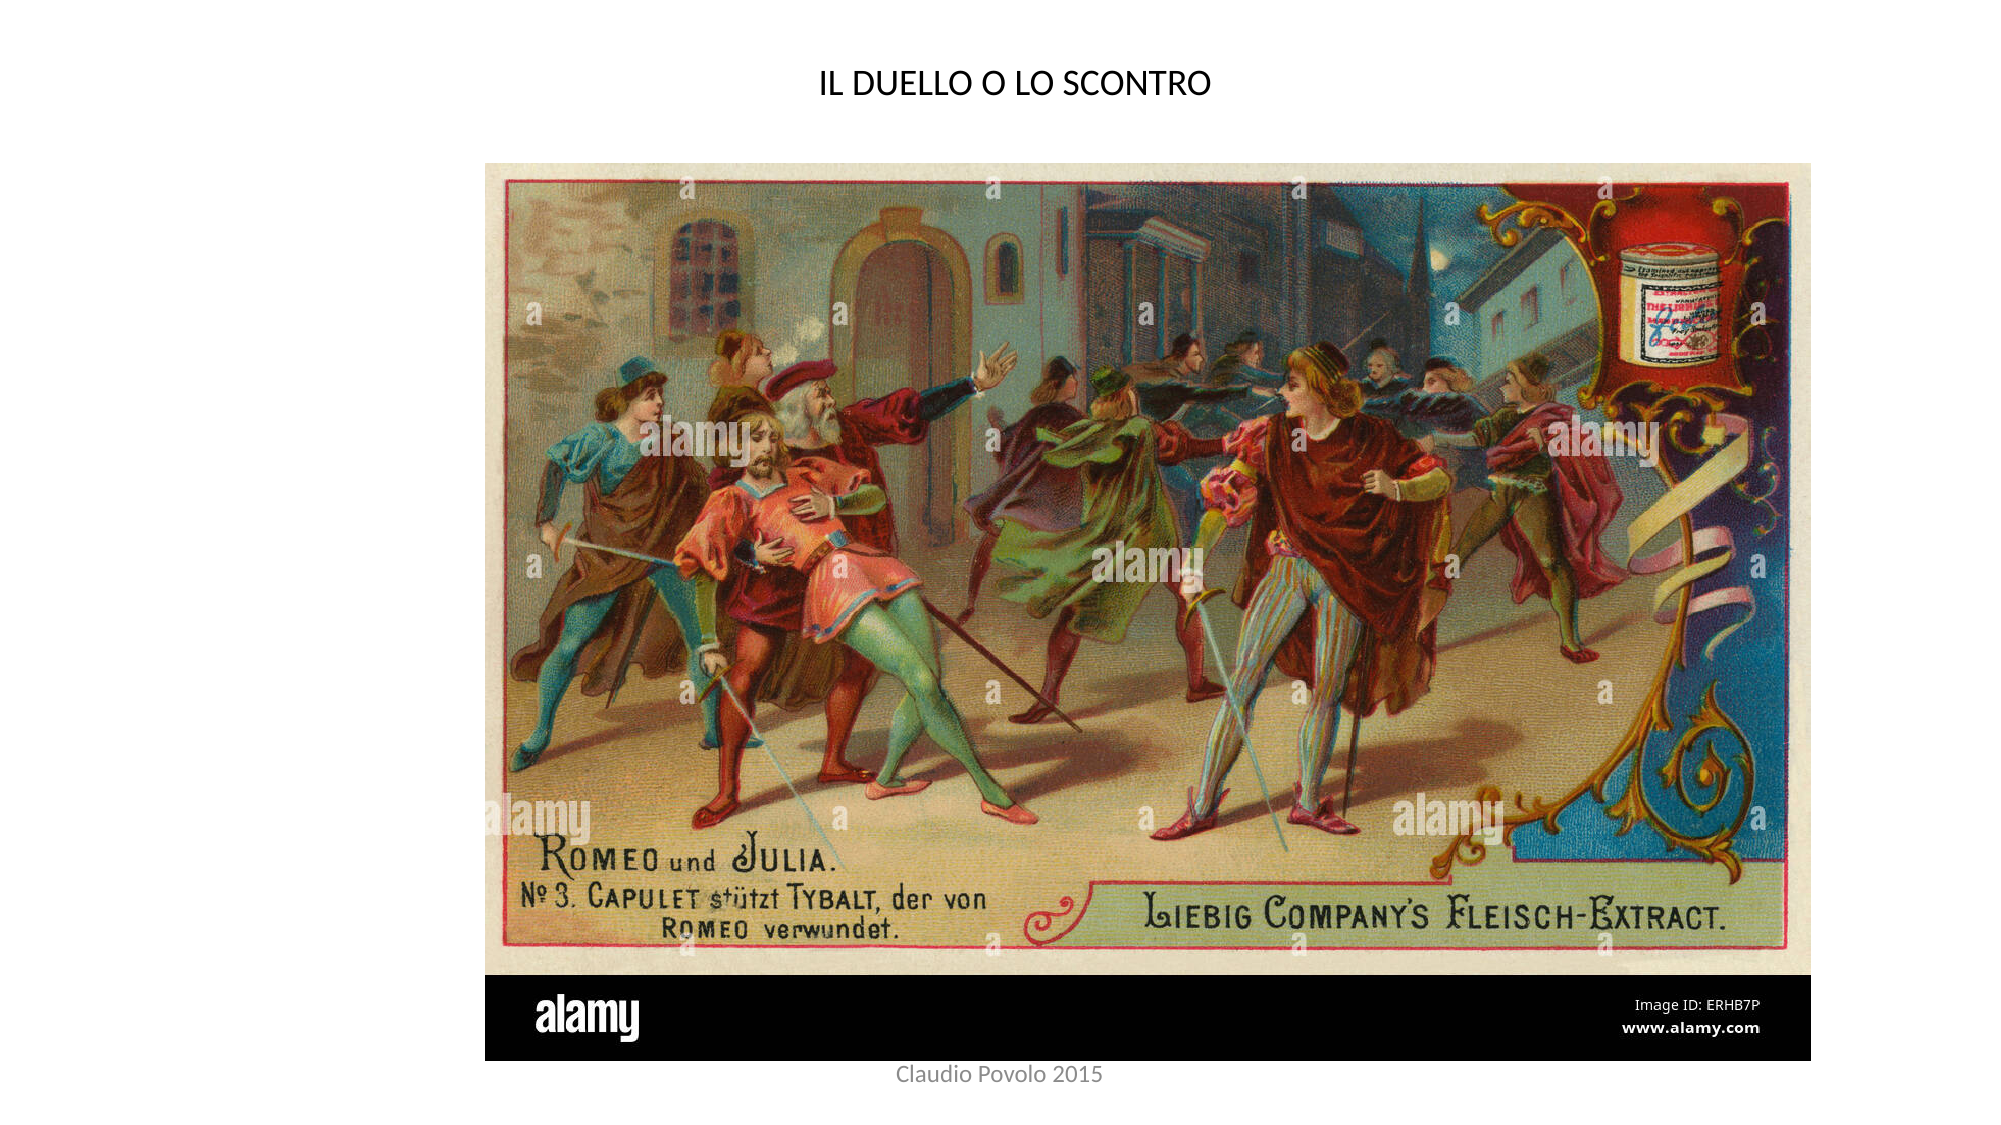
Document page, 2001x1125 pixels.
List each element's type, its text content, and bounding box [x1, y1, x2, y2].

text_box IL DUELLO O LO SCONTRO [650, 50, 1511, 110]
picture [485, 163, 1811, 1061]
footer Claudio Povolo 2015 [662, 1061, 1338, 1103]
